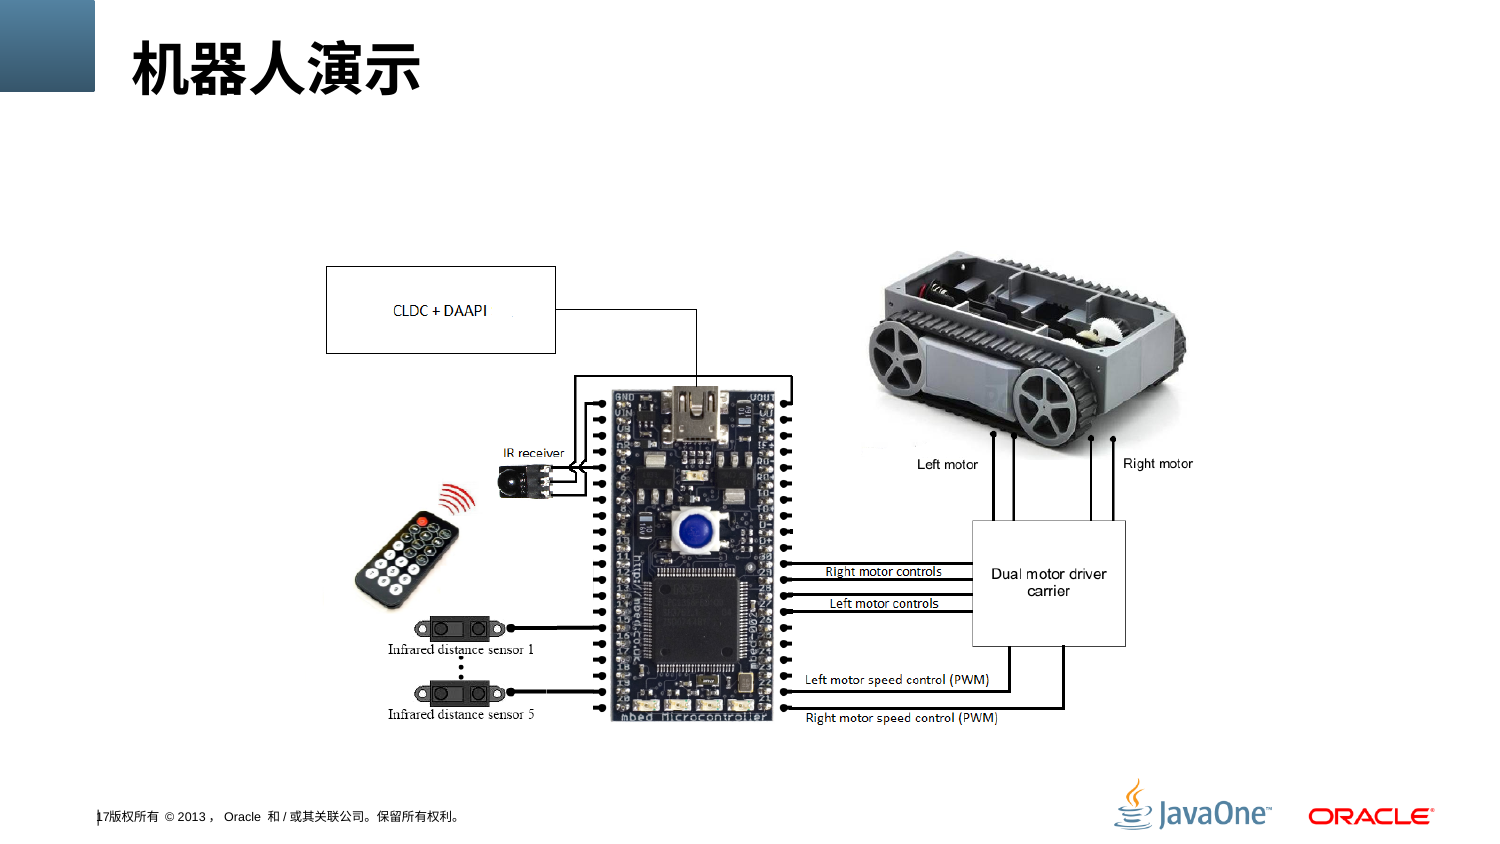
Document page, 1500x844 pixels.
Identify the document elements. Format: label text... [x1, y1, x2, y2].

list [299, 241, 1203, 745]
picture [1293, 792, 1445, 840]
picture [1097, 761, 1288, 844]
title 机器人演示 [131, 40, 1482, 107]
